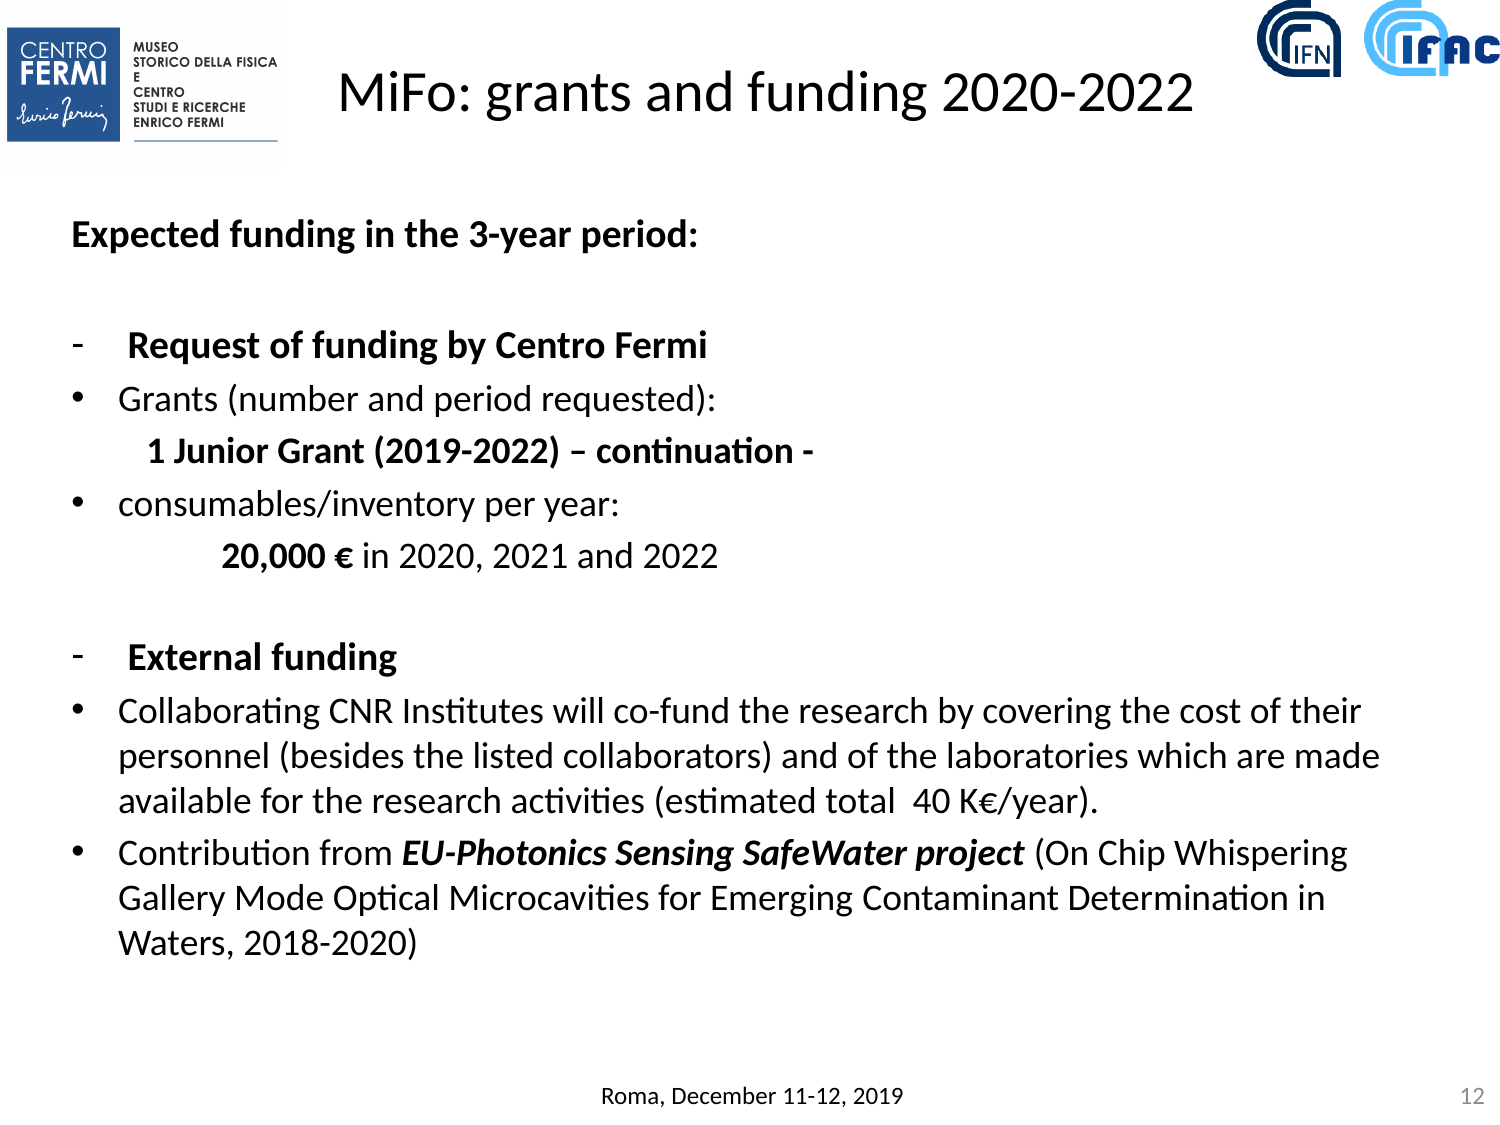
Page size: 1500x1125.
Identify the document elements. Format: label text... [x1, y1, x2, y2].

picture [1257, 0, 1341, 78]
subtitle Expected funding in the 3-year period: Request of funding by Centro Fermi Grants (number and period requested): 1 Junior Grant (2019-2022) – continuation - consumables/inventory per year: 20,000 € in 2020, 2021 and 2022 External funding Collaborating CNR Institutes will co-fund the research by covering the cost of their personnel (besides the listed collaborators) and of the laboratories which are made available for the research activities (estimated total 40 K€/year). Contribution from EU-Photonics Sensing SafeWater project (On Chip Whispering Gallery Mode Optical Microcavities for Emerging Contaminant Determination in Waters, 2018-2020) [56, 200, 1453, 1004]
slide_number 12 [1149, 1065, 1500, 1125]
text_box MiFo: grants and funding 2020-2022 [287, 38, 1275, 139]
picture [1363, 0, 1500, 78]
picture [0, 0, 282, 170]
footer Roma, December 11-12, 2019 [471, 1065, 1034, 1125]
